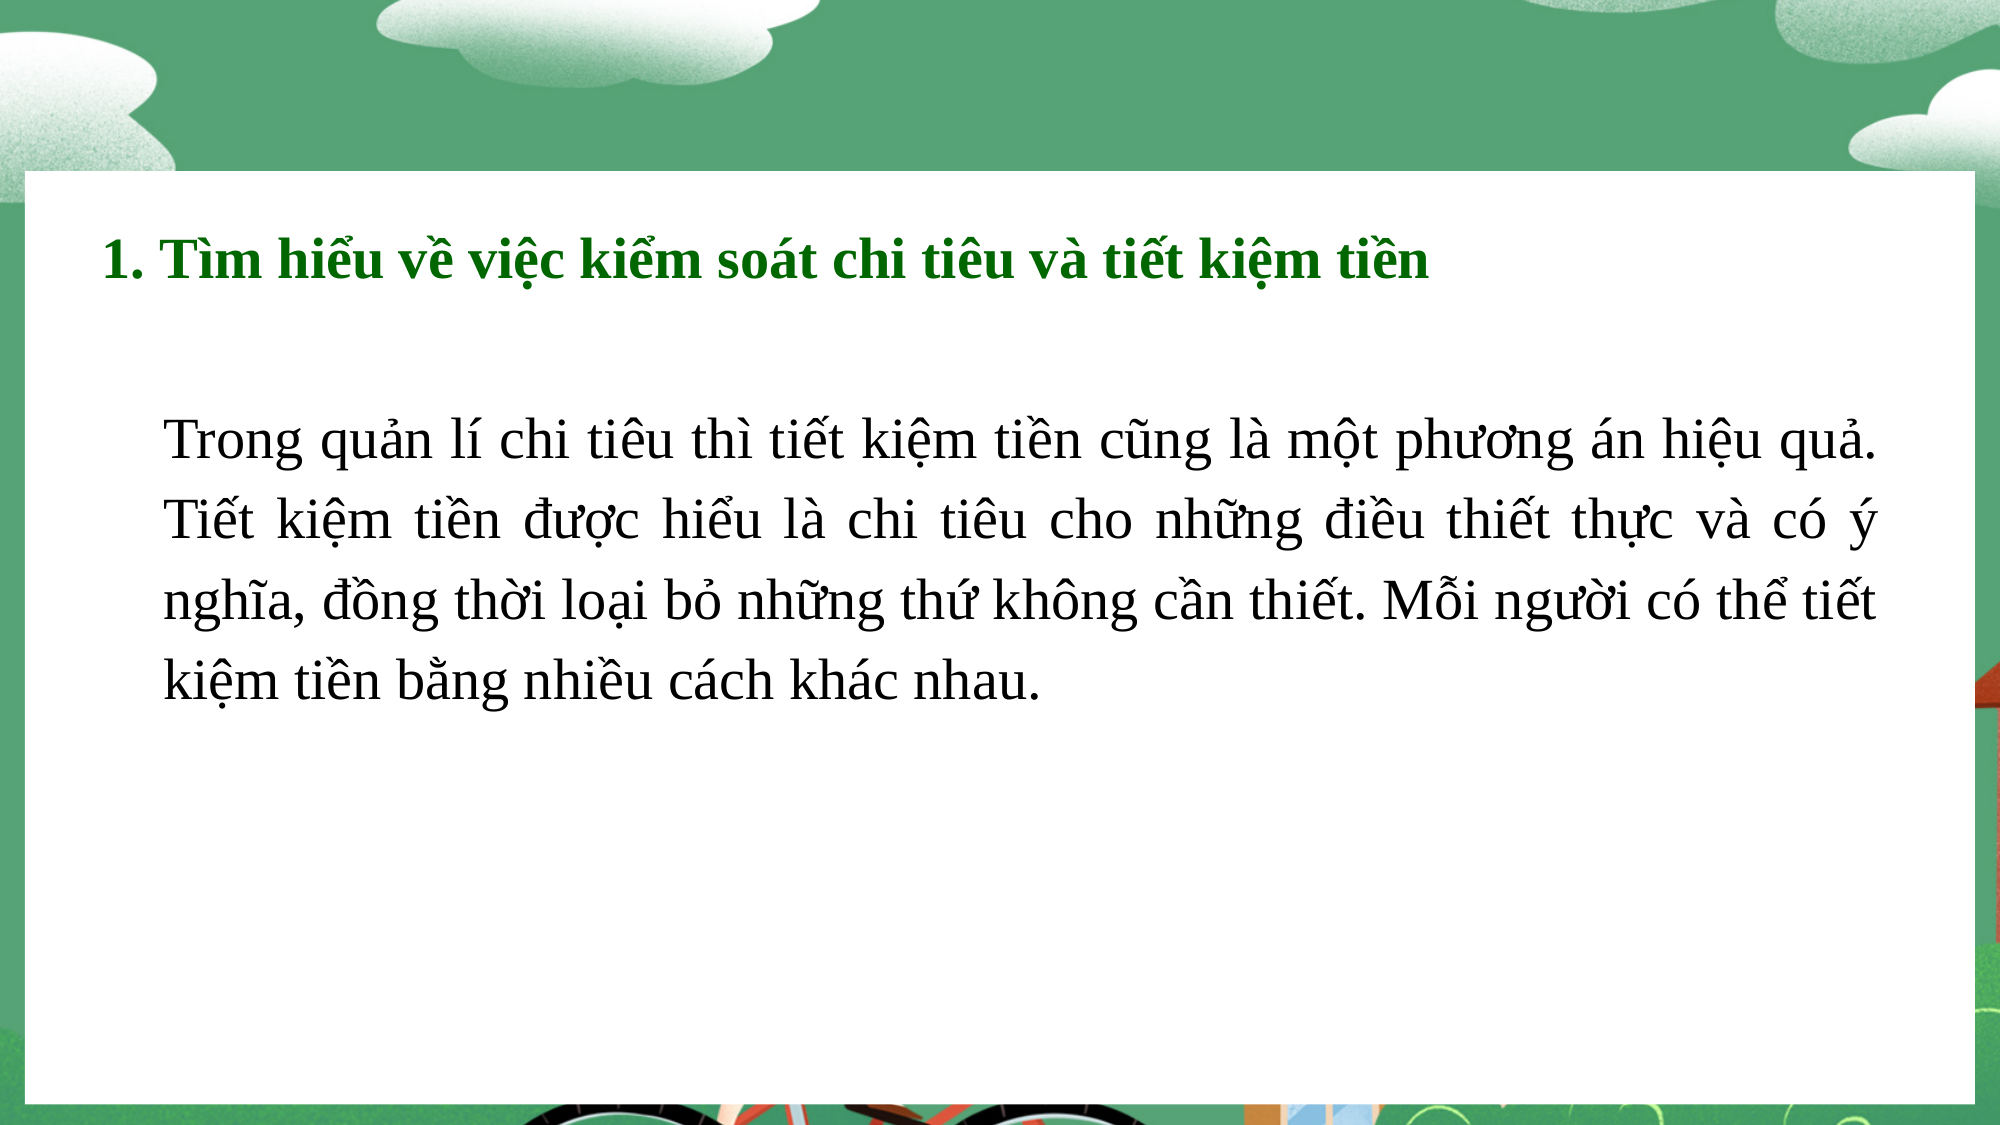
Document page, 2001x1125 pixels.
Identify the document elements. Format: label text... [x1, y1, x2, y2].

text_box 1. Tìm hiểu về việc kiểm soát chi tiêu và tiết kiệm tiền [86, 202, 1894, 298]
text_box Trong quản lí chi tiêu thì tiết kiệm tiền cũng là một phương án hiệu quả. Tiết kiệm tiền được hiểu là chi tiêu cho những điều thiết thực và có ý nghĩa, đồng thời loại bỏ những thứ không cần thiết. Mỗi người có thể tiết kiệm tiền bằng nhiều cách khác nhau. [148, 382, 1894, 719]
picture [0, 0, 2000, 1125]
